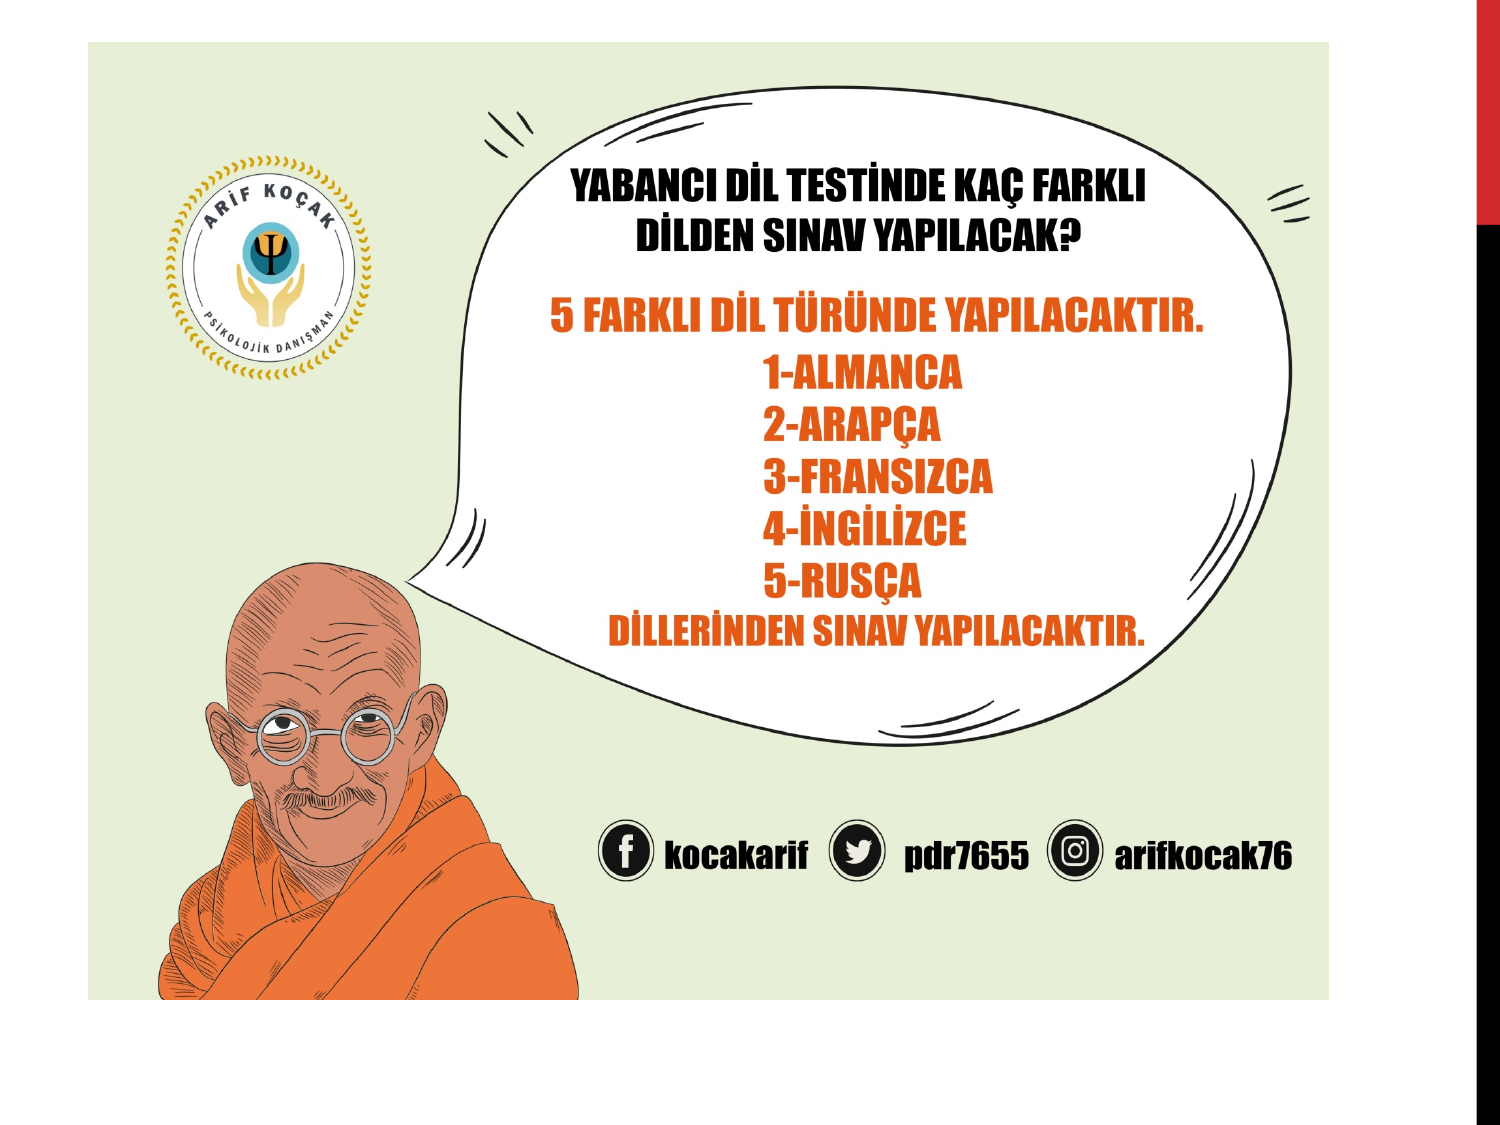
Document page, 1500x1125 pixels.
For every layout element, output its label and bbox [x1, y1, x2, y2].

picture [87, 42, 1330, 1000]
